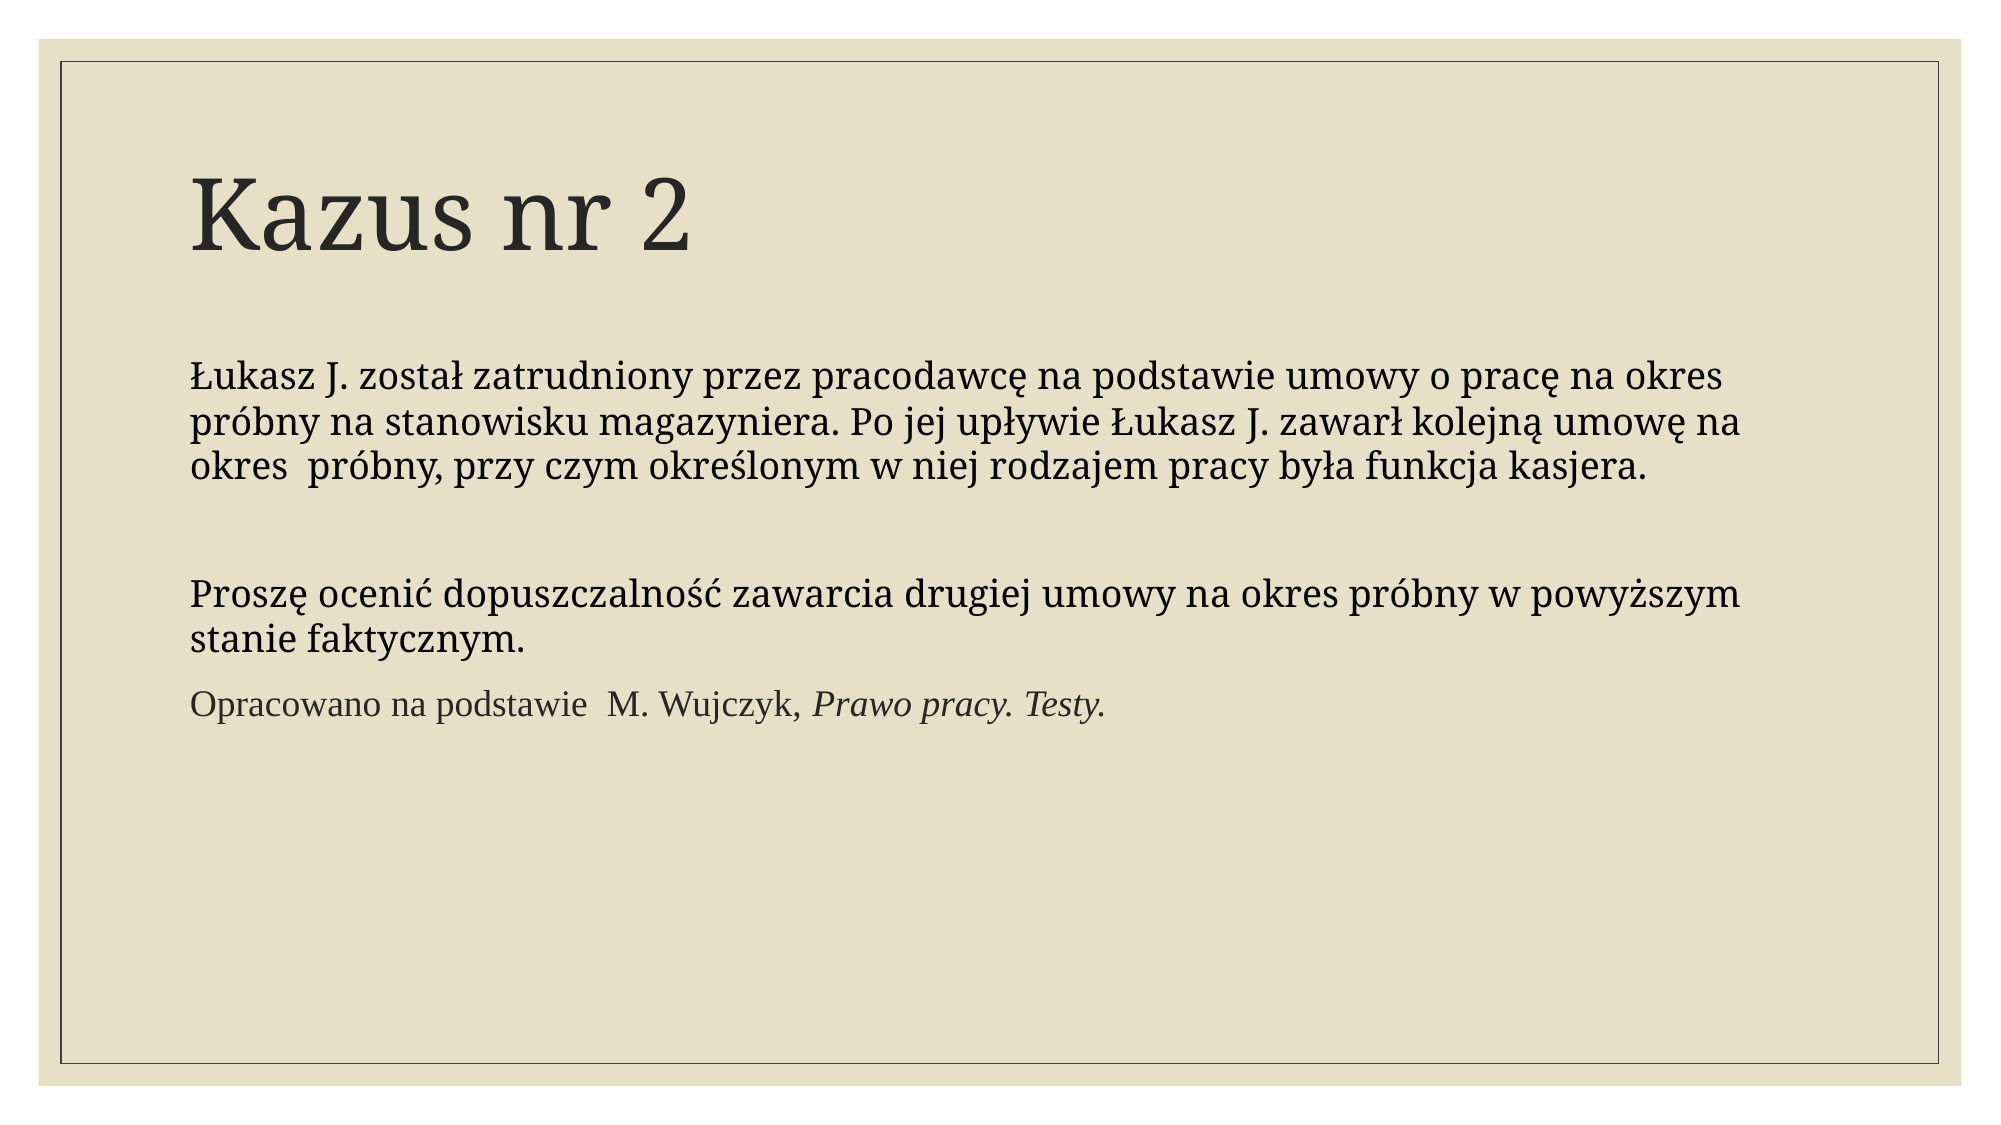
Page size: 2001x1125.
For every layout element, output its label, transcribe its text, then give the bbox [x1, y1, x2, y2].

list Łukasz J. został zatrudniony przez pracodawcę na podstawie umowy o pracę na okres próbny na stanowisku magazyniera. Po jej upływie Łukasz J. zawarł kolejną umowę na okres próbny, przy czym określonym w niej rodzajem pracy była funkcja kasjera. Proszę ocenić dopuszczalność zawarcia drugiej umowy na okres próbny w powyższym stanie faktycznym. Opracowano na podstawie M. Wujczyk, Prawo pracy. Testy. [174, 345, 1825, 990]
title Kazus nr 2 [174, 105, 1825, 331]
